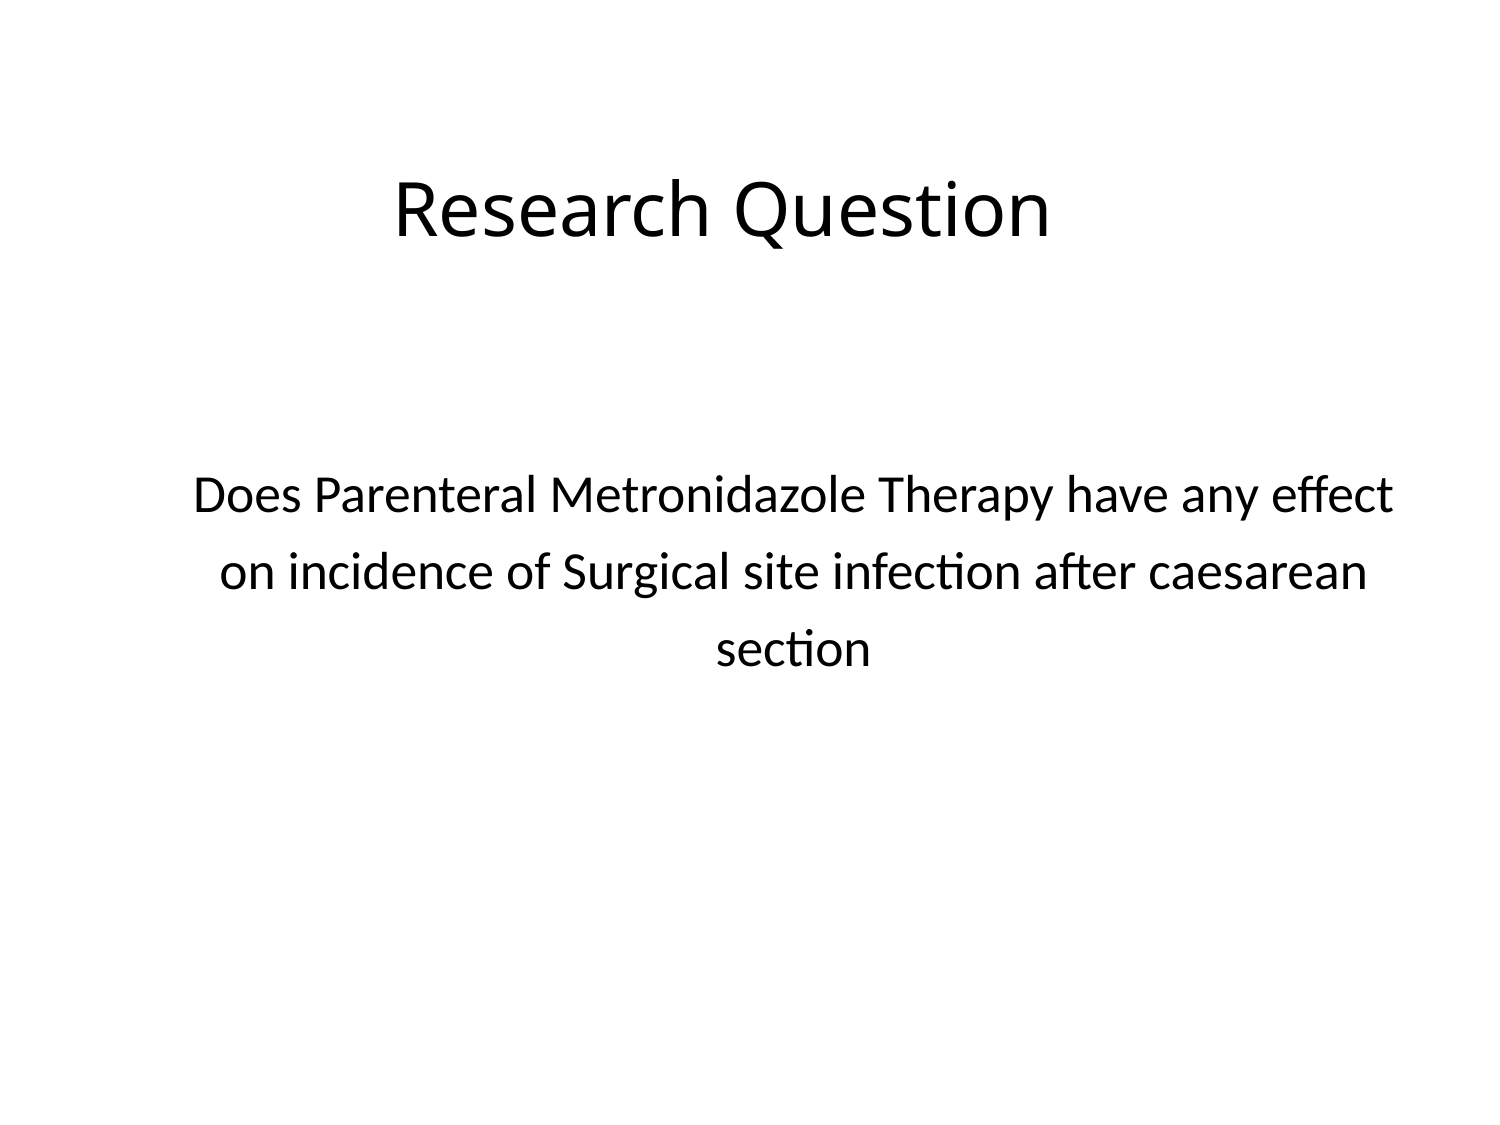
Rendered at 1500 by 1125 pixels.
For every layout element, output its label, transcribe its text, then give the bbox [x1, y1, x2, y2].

title Research Question [76, 137, 1369, 275]
list Does Parenteral Metronidazole Therapy have any effect on incidence of Surgical site infection after caesarean section [147, 438, 1440, 687]
